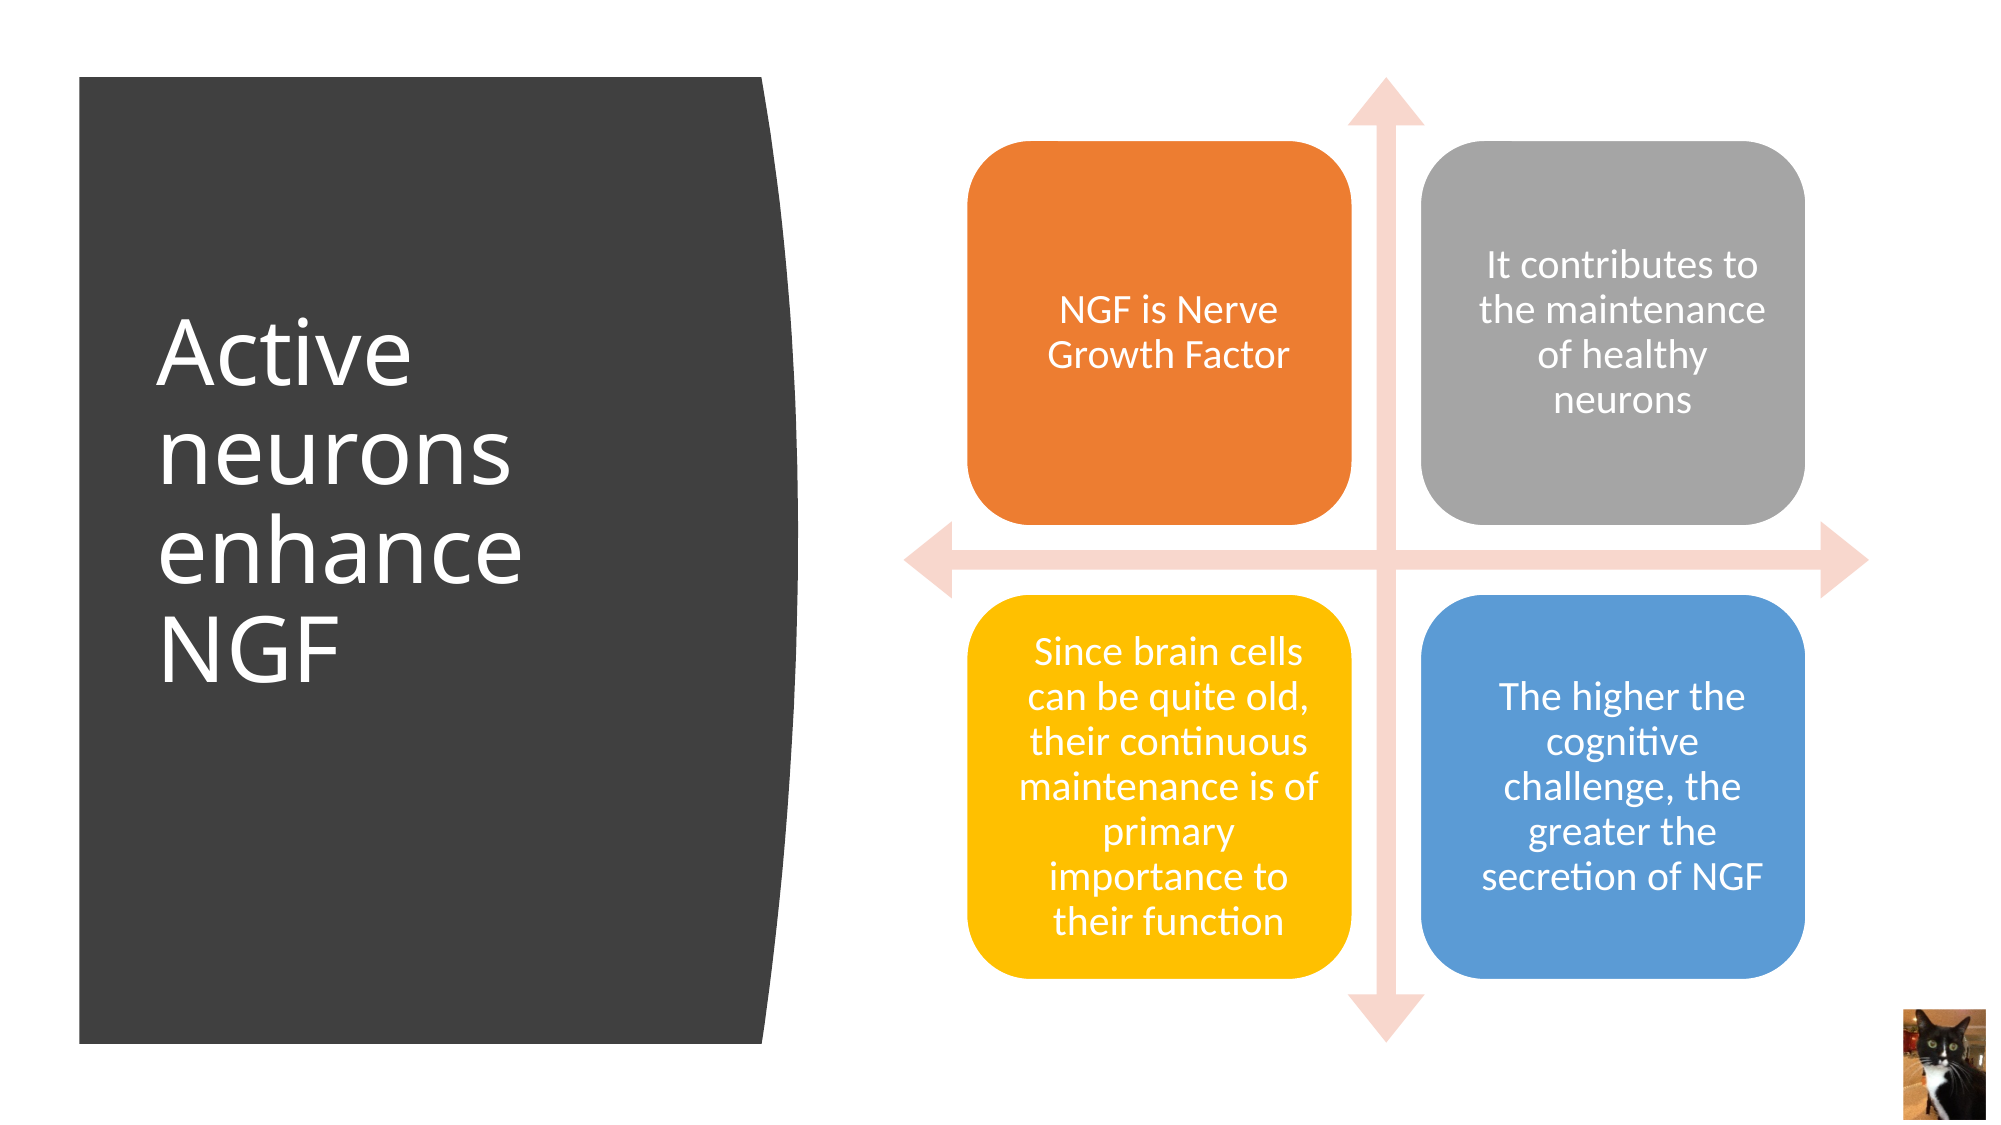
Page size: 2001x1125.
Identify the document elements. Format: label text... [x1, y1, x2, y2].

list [852, 77, 1921, 1043]
picture [1889, 1010, 2000, 1120]
title Active neurons enhance NGF [141, 166, 702, 953]
text_box [78, 76, 800, 1045]
